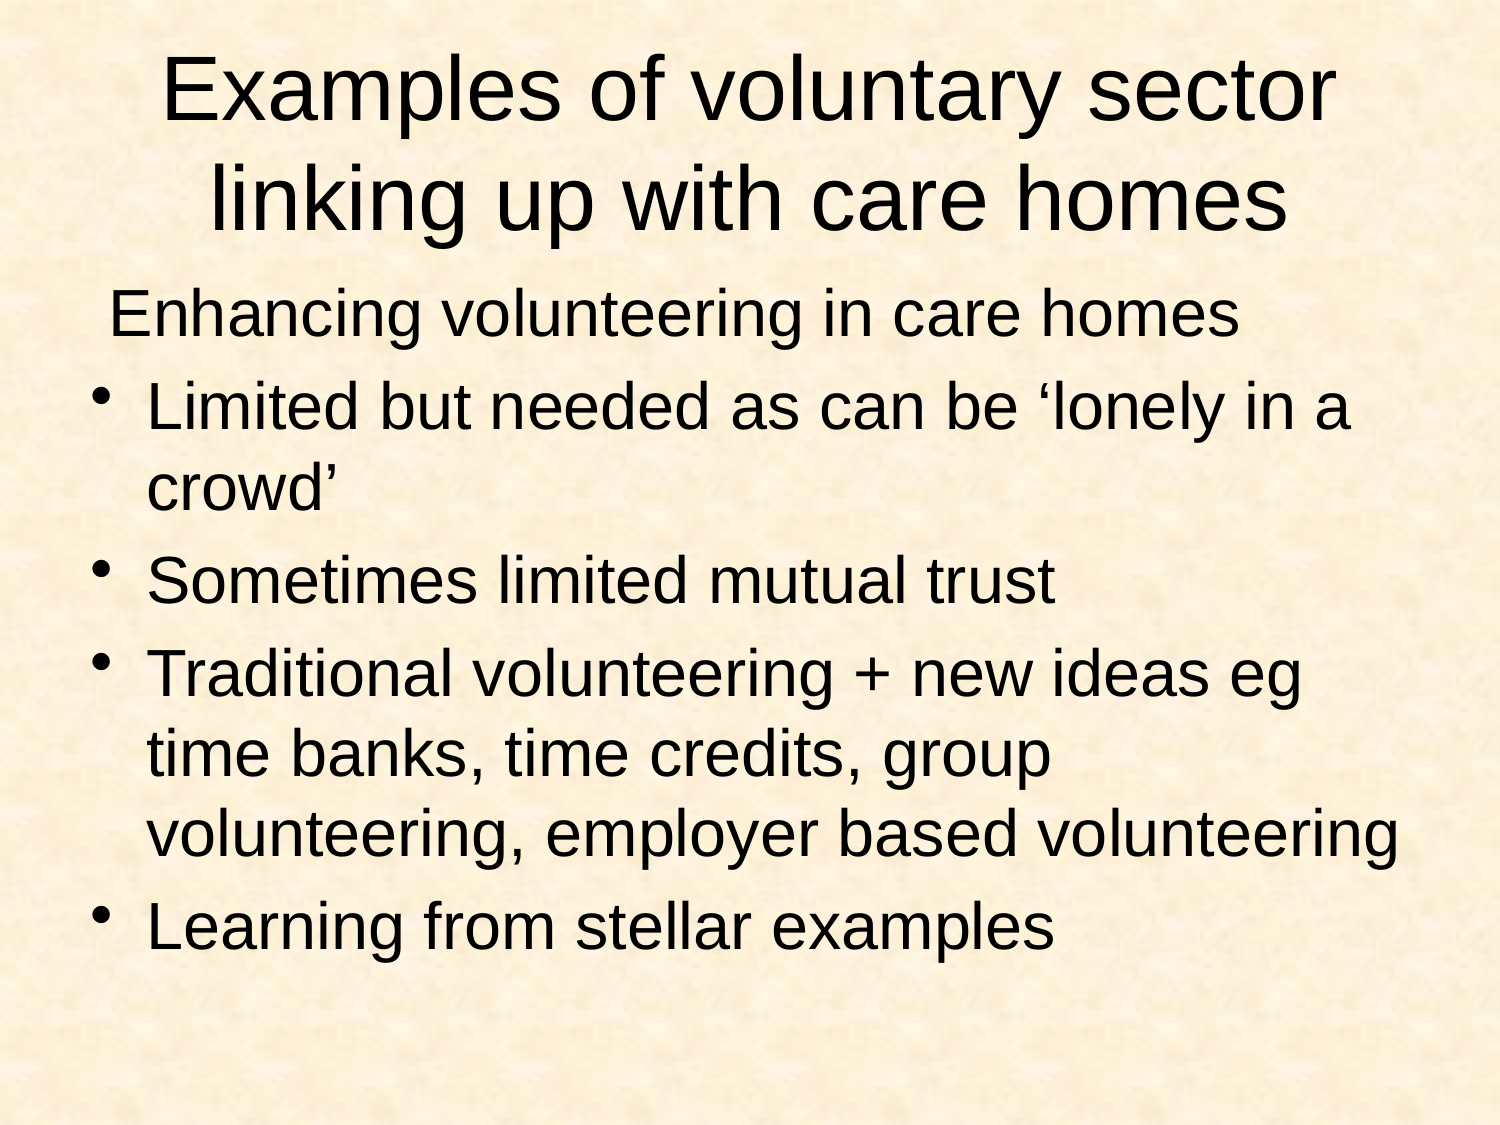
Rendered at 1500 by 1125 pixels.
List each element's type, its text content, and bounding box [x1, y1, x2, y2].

title Examples of voluntary sector linking up with care homes [75, 45, 1425, 233]
picture [0, 0, 1500, 1125]
list Enhancing volunteering in care homes Limited but needed as can be ‘lonely in a crowd’ Sometimes limited mutual trust Traditional volunteering + new ideas eg time banks, time credits, group volunteering, employer based volunteering Learning from stellar examples [75, 262, 1425, 1005]
